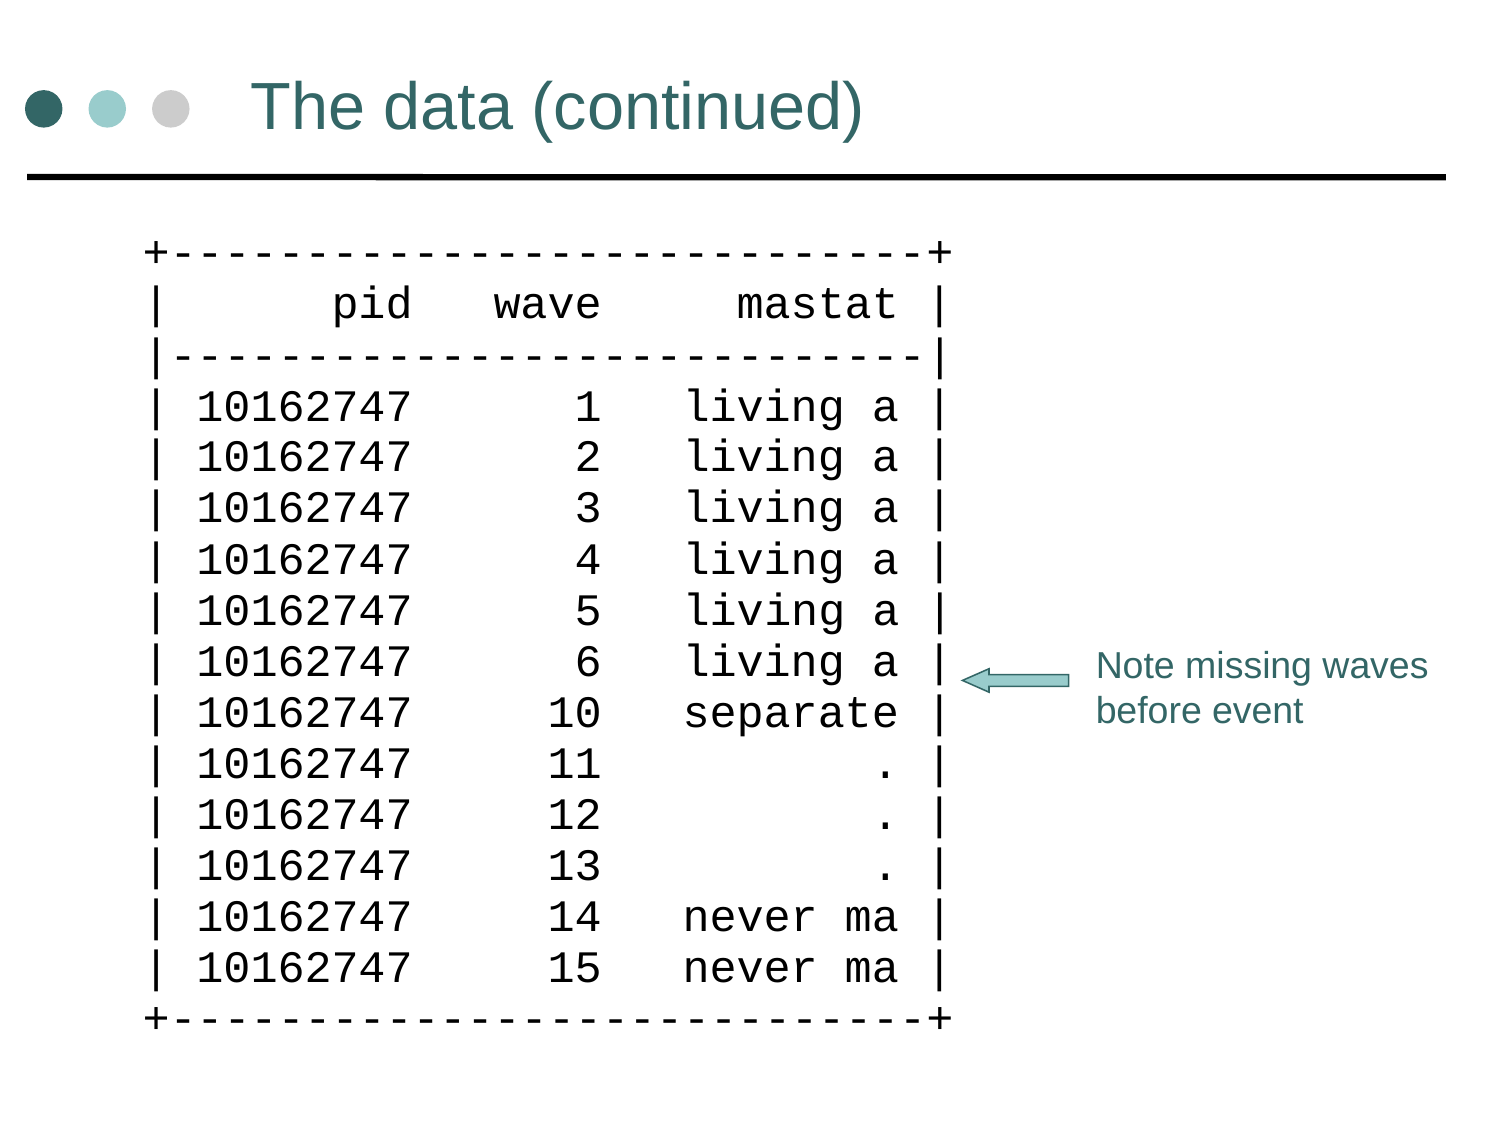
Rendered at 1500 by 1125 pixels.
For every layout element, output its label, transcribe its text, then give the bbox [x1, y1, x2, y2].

title The data (continued) [235, 29, 1447, 178]
text_box [1002, 674, 1069, 687]
text_box Note missing waves before event [1081, 633, 1455, 738]
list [88, 228, 998, 1048]
